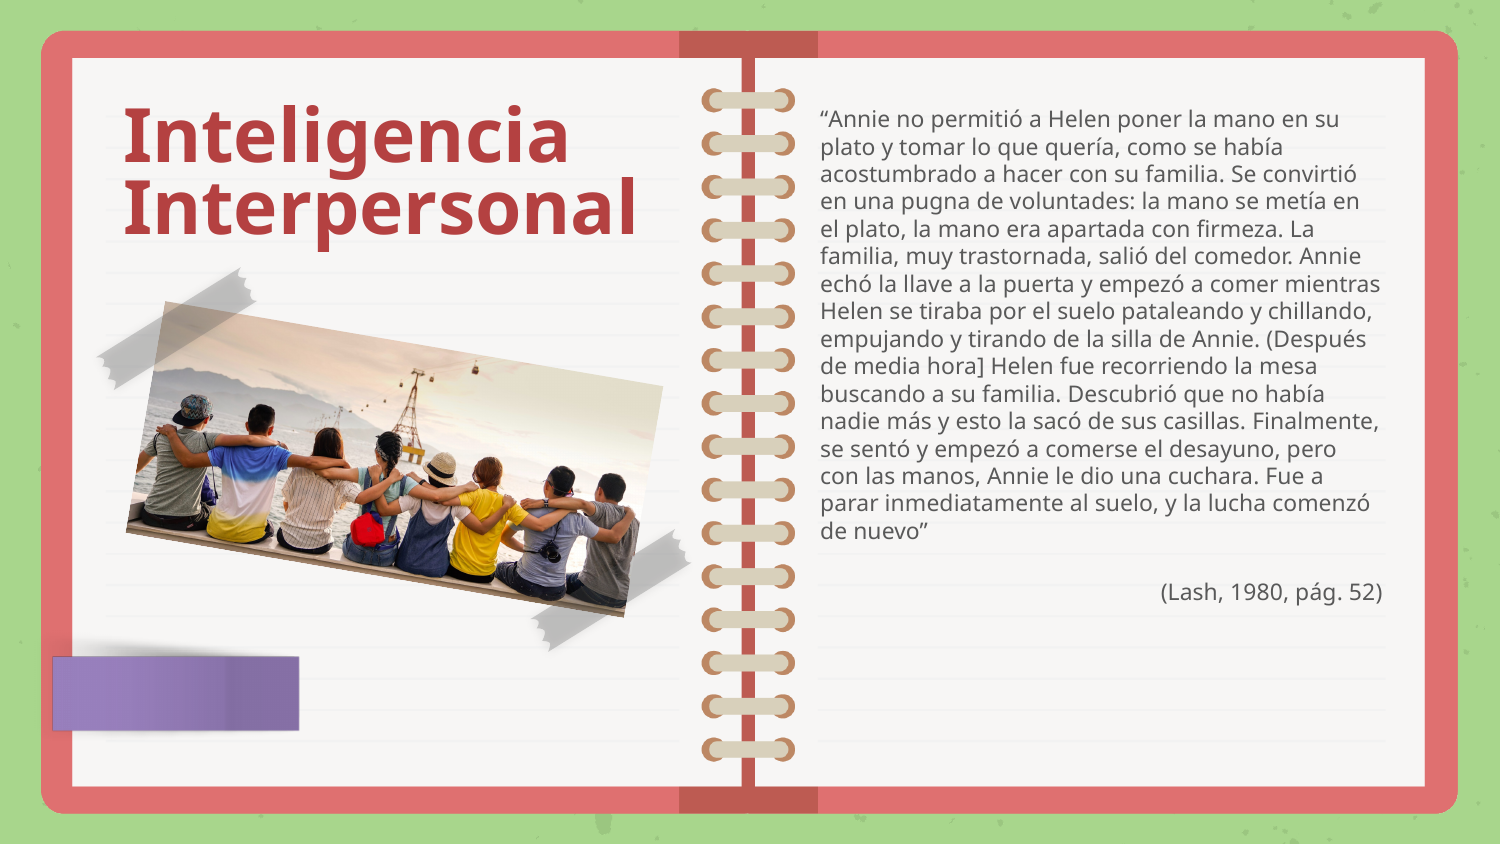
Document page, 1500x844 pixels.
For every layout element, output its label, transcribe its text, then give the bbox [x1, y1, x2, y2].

text_box [95, 267, 258, 391]
picture [9, 30, 1458, 814]
title Inteligencia Interpersonal [108, 89, 712, 331]
text_box [530, 528, 692, 652]
text_box “Annie no permitió a Helen poner la mano en su plato y tomar lo que quería, como se había acostumbrado a hacer con su familia. Se convirtió en una pugna de voluntades: la mano se metía en el plato, la mano era apartada con firmeza. La familia, muy trastornada, salió del comedor. Annie echó la llave a la puerta y empezó a comer mientras Helen se tiraba por el suelo pataleando y chillando, empujando y tirando de la silla de Annie. (Después de media hora] Helen fue recorriendo la mesa buscando a su familia. Descubrió que no había nadie más y esto la sacó de sus casillas. Finalmente, se sentó y empezó a comerse el desayuno, pero con las manos, Annie le dio una cuchara. Fue a parar inmediatamente al suelo, y la lucha comenzó de nuevo” (Lash, 1980, pág. 52) [805, 89, 1398, 757]
